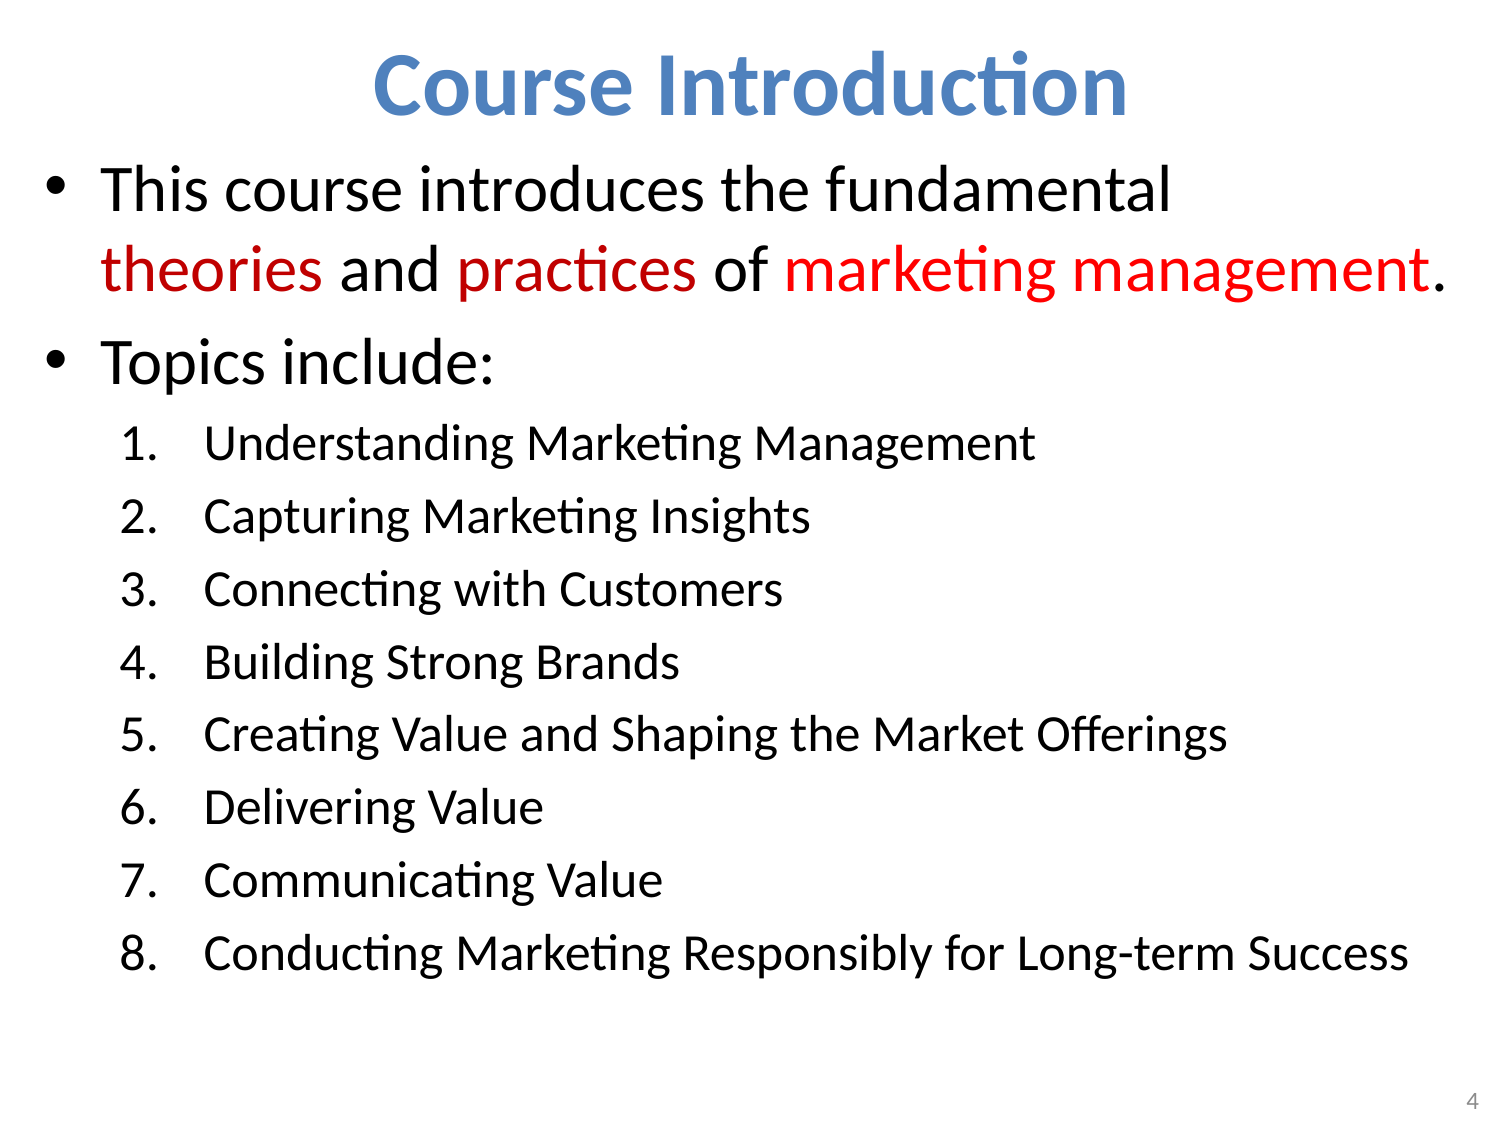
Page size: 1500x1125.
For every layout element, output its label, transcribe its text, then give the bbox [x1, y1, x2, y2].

list This course introduces the fundamental theories and practices of marketing management. Topics include: Understanding Marketing Management Capturing Marketing Insights Connecting with Customers Building Strong Brands Creating Value and Shaping the Market Offerings Delivering Value Communicating Value Conducting Marketing Responsibly for Long-term Success [29, 137, 1483, 1094]
slide_number 4 [1144, 1069, 1495, 1125]
title Course Introduction [76, 9, 1427, 137]
